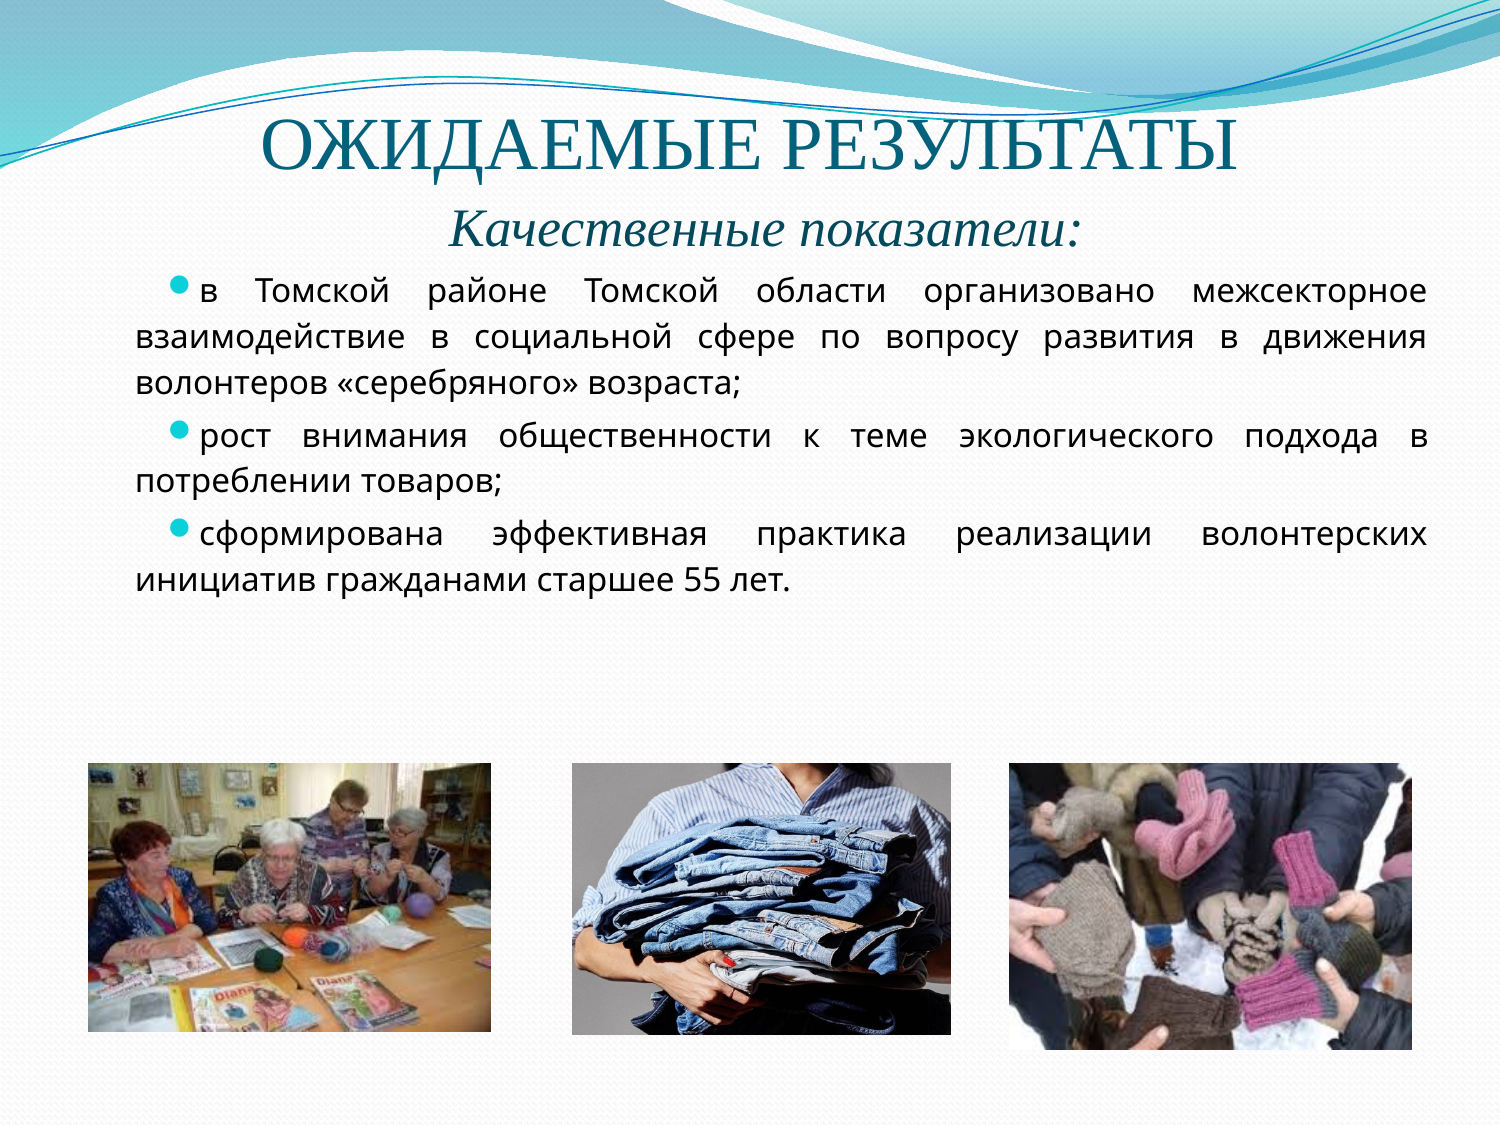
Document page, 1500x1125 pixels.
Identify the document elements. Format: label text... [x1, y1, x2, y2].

list Качественные показатели: в Томской районе Томской области организовано межсекторное взаимодействие в социальной сфере по вопросу развития в движения волонтеров «серебряного» возраста; рост внимания общественности к теме экологического подхода в потреблении товаров; сформирована эффективная практика реализации волонтерских инициатив гражданами старшее 55 лет. [75, 184, 1459, 1094]
picture [1009, 762, 1412, 1050]
picture [572, 763, 952, 1036]
title ОЖИДАЕМЫЕ РЕЗУЛЬТАТЫ [75, 115, 1425, 184]
picture [88, 763, 491, 1033]
